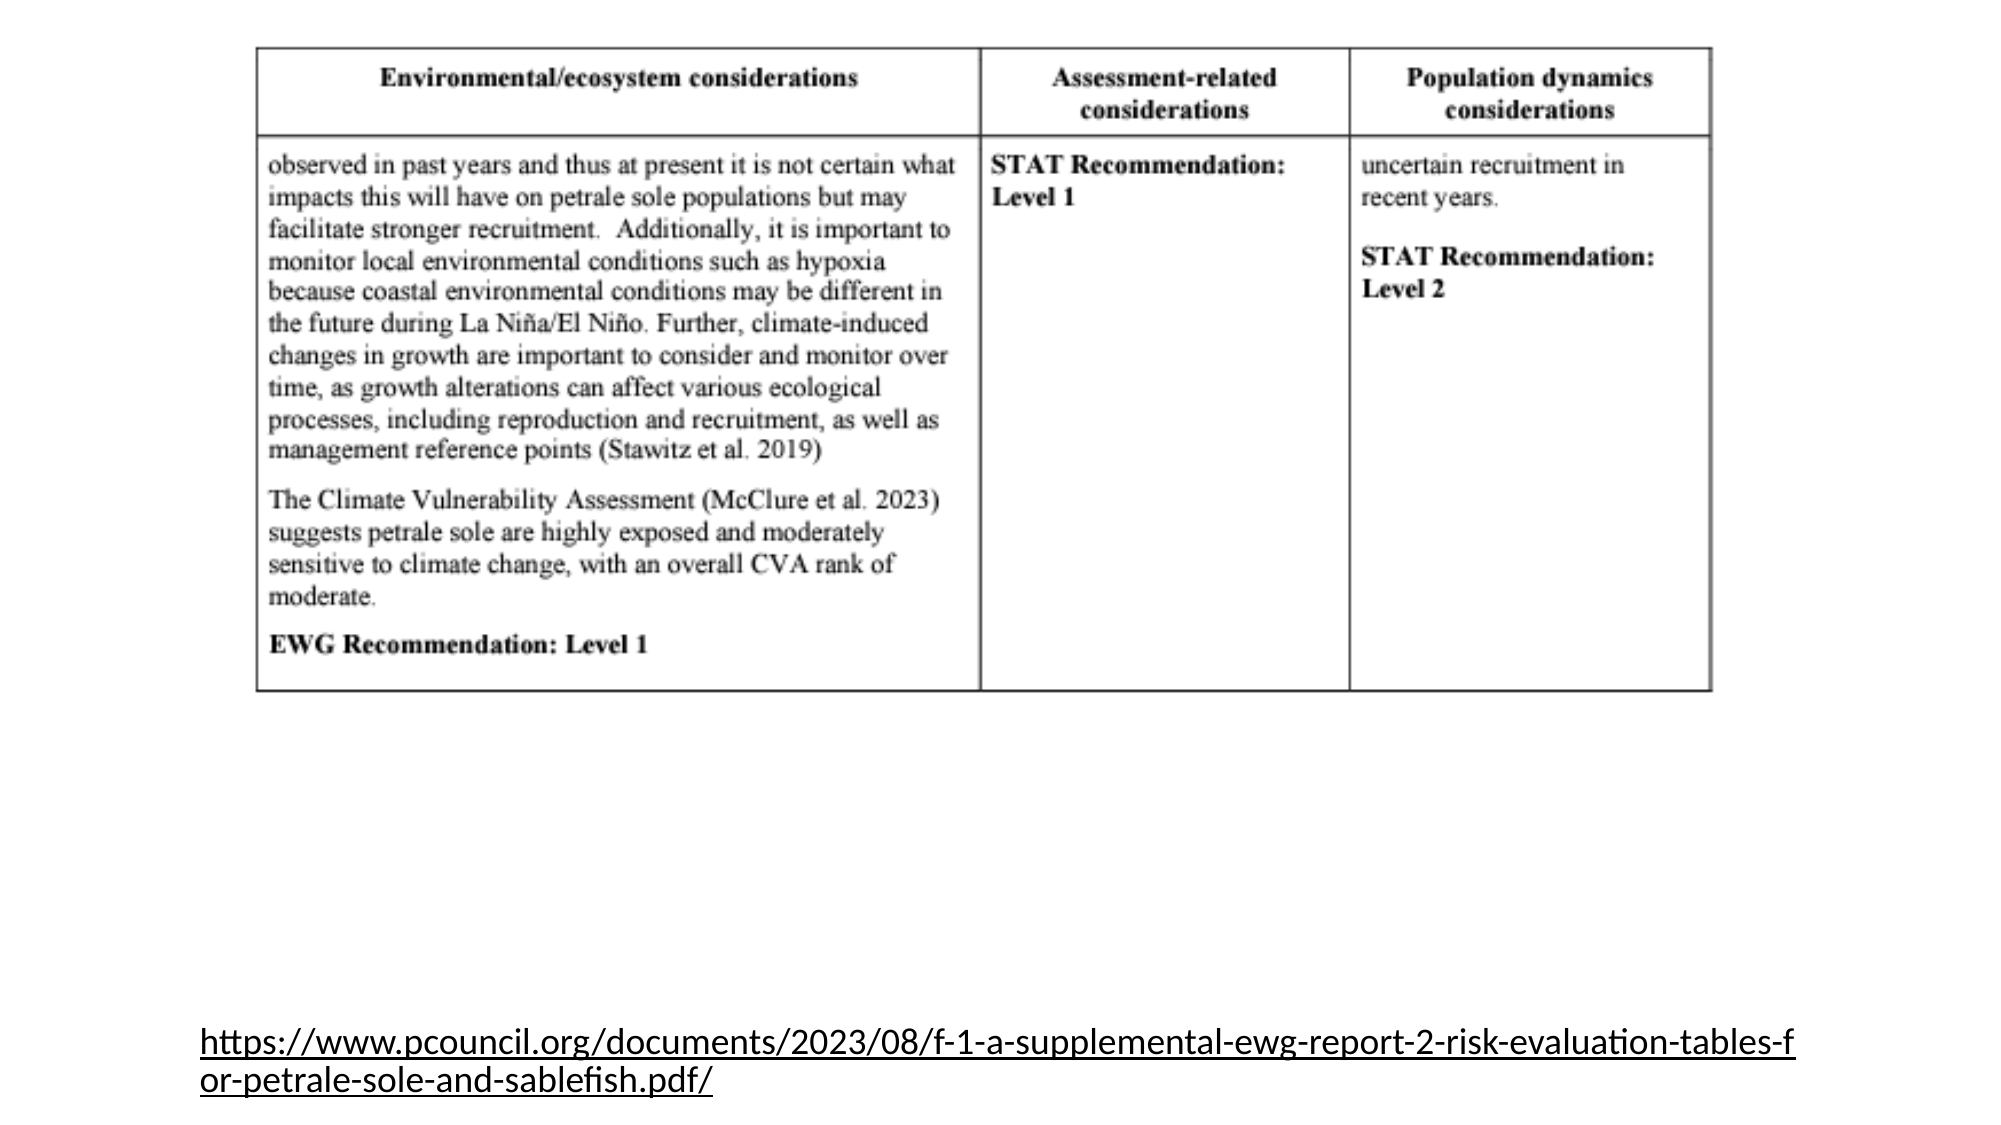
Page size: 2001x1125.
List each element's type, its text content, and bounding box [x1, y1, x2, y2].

picture [245, 34, 1725, 695]
text_box https://www.pcouncil.org/documents/2023/08/f-1-a-supplemental-ewg-report-2-risk-evaluation-tables-for-petrale-sole-and-sablefish.pdf/ [184, 1009, 1816, 1115]
